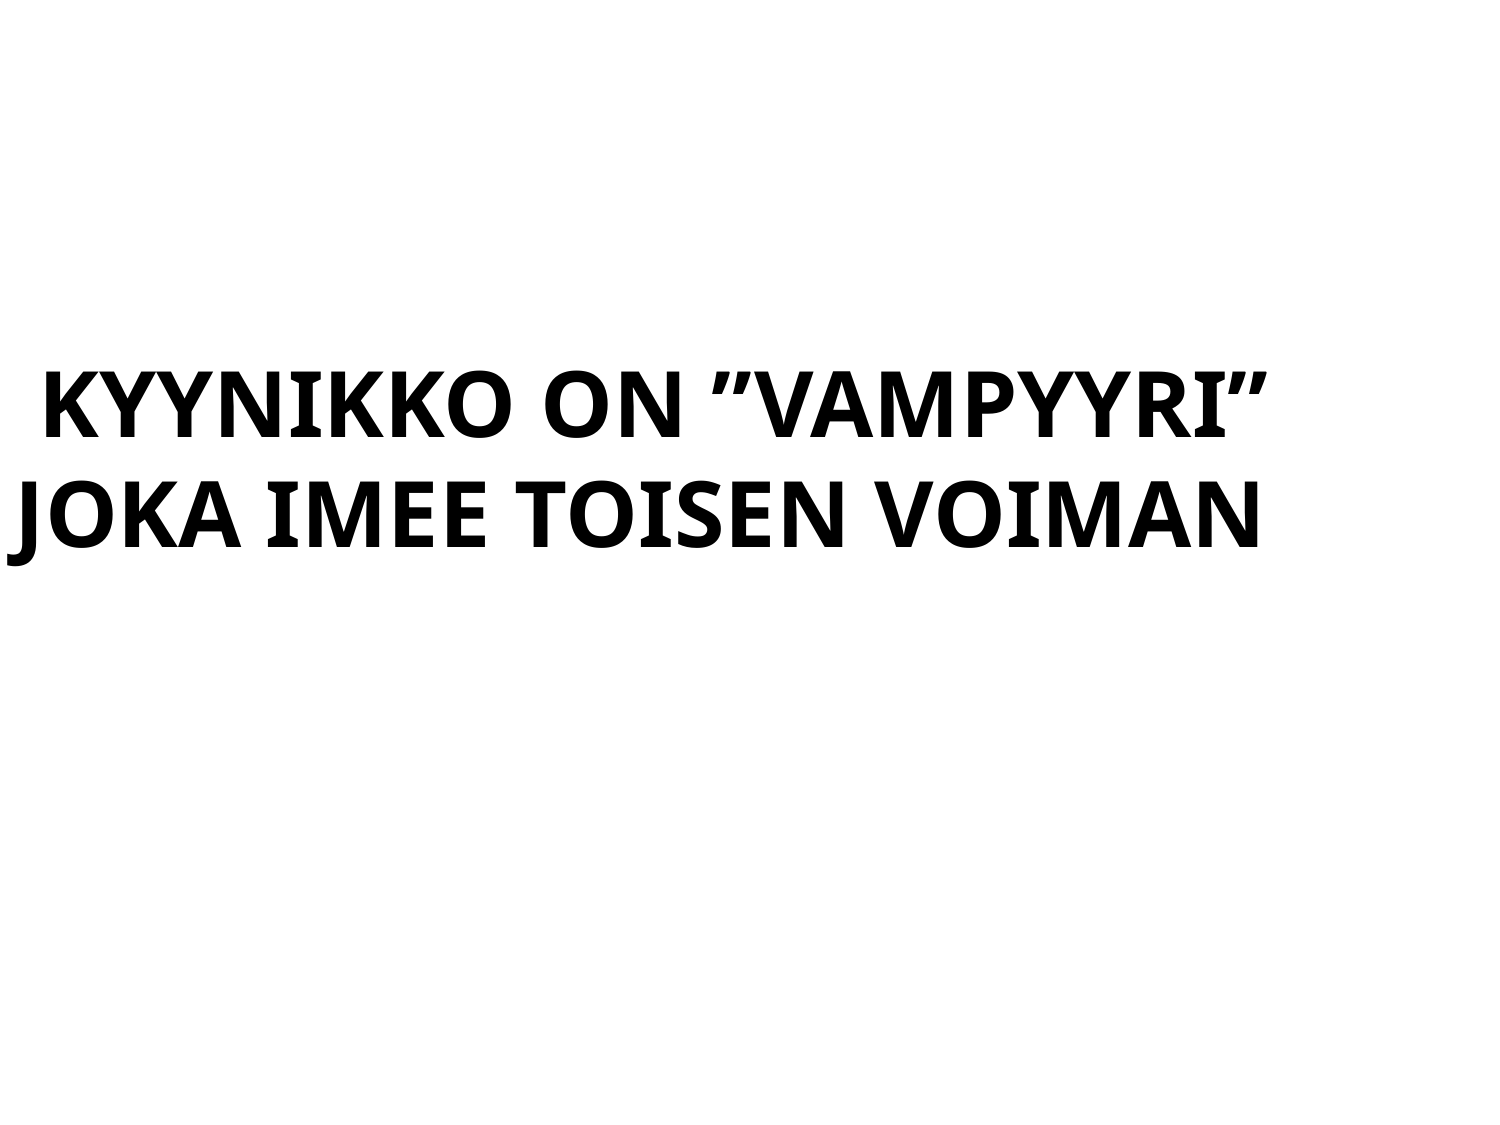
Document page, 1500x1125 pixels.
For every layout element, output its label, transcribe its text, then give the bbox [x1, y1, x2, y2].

text_box KYYNIKKO ON ”VAMPYYRI” JOKA IMEE TOISEN VOIMAN [0, 338, 1500, 573]
